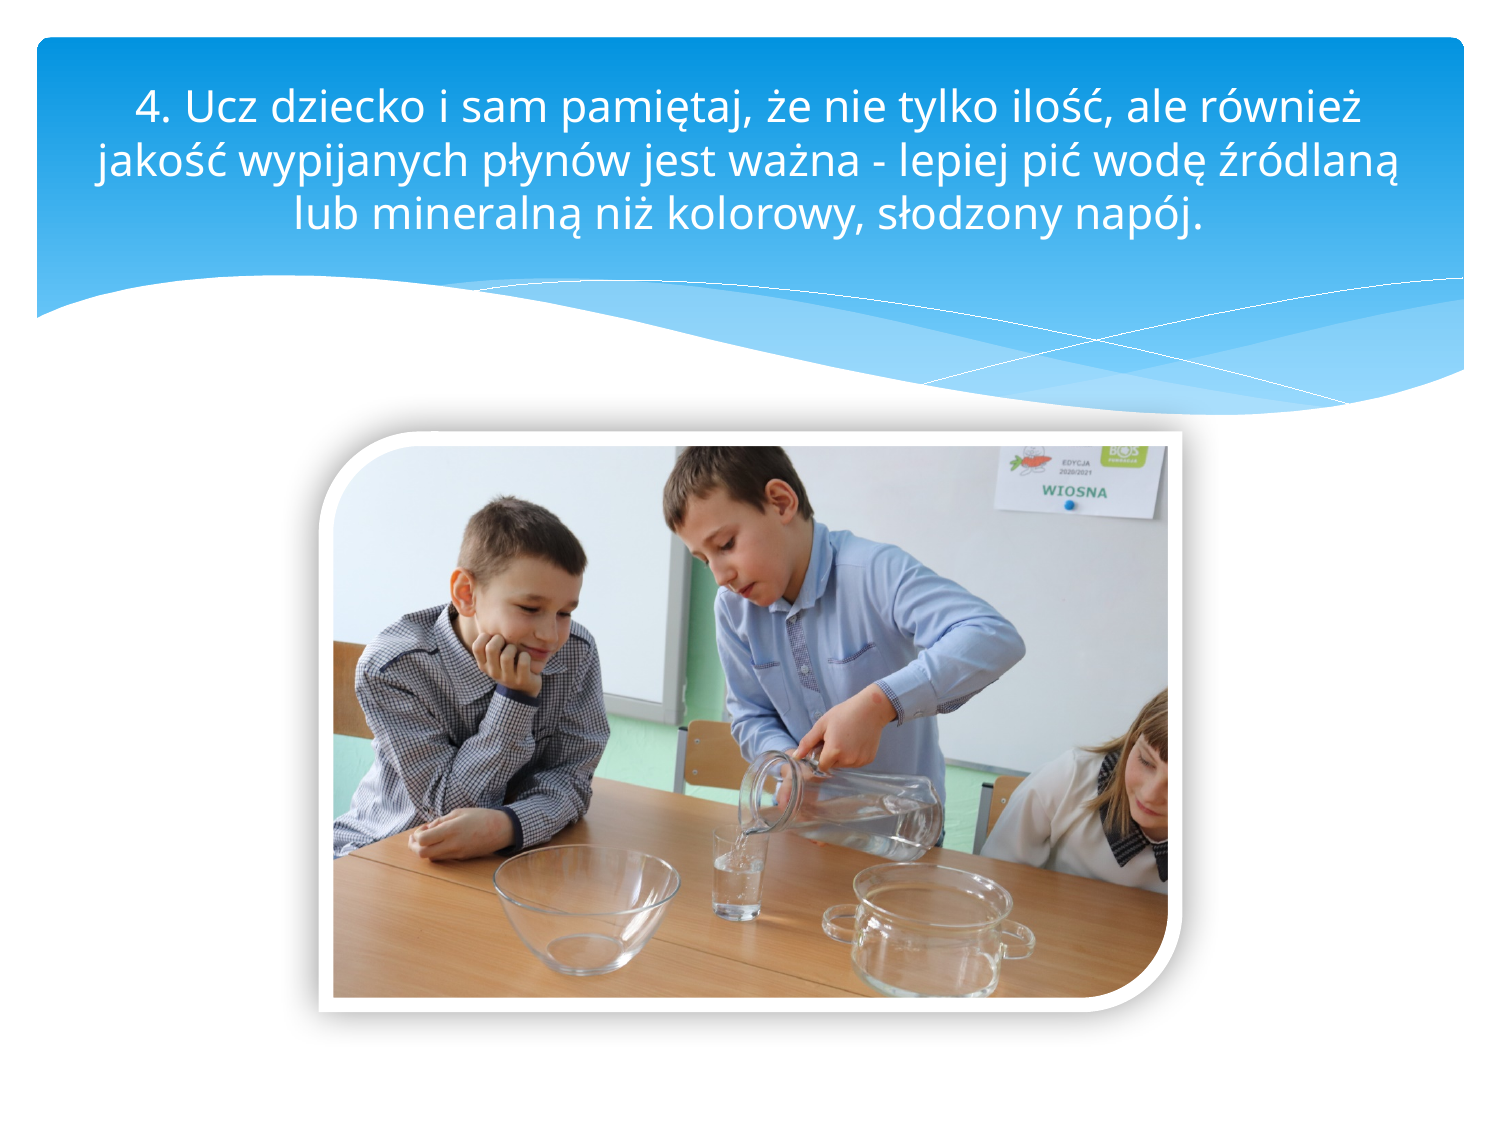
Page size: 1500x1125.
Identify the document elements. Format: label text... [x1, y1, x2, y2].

title 4. Ucz dziecko i sam pamiętaj, że nie tylko ilość, ale również jakość wypijanych płynów jest ważna - lepiej pić wodę źródlaną lub mineralną niż kolorowy, słodzony napój. [75, 55, 1425, 261]
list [325, 438, 1176, 1006]
